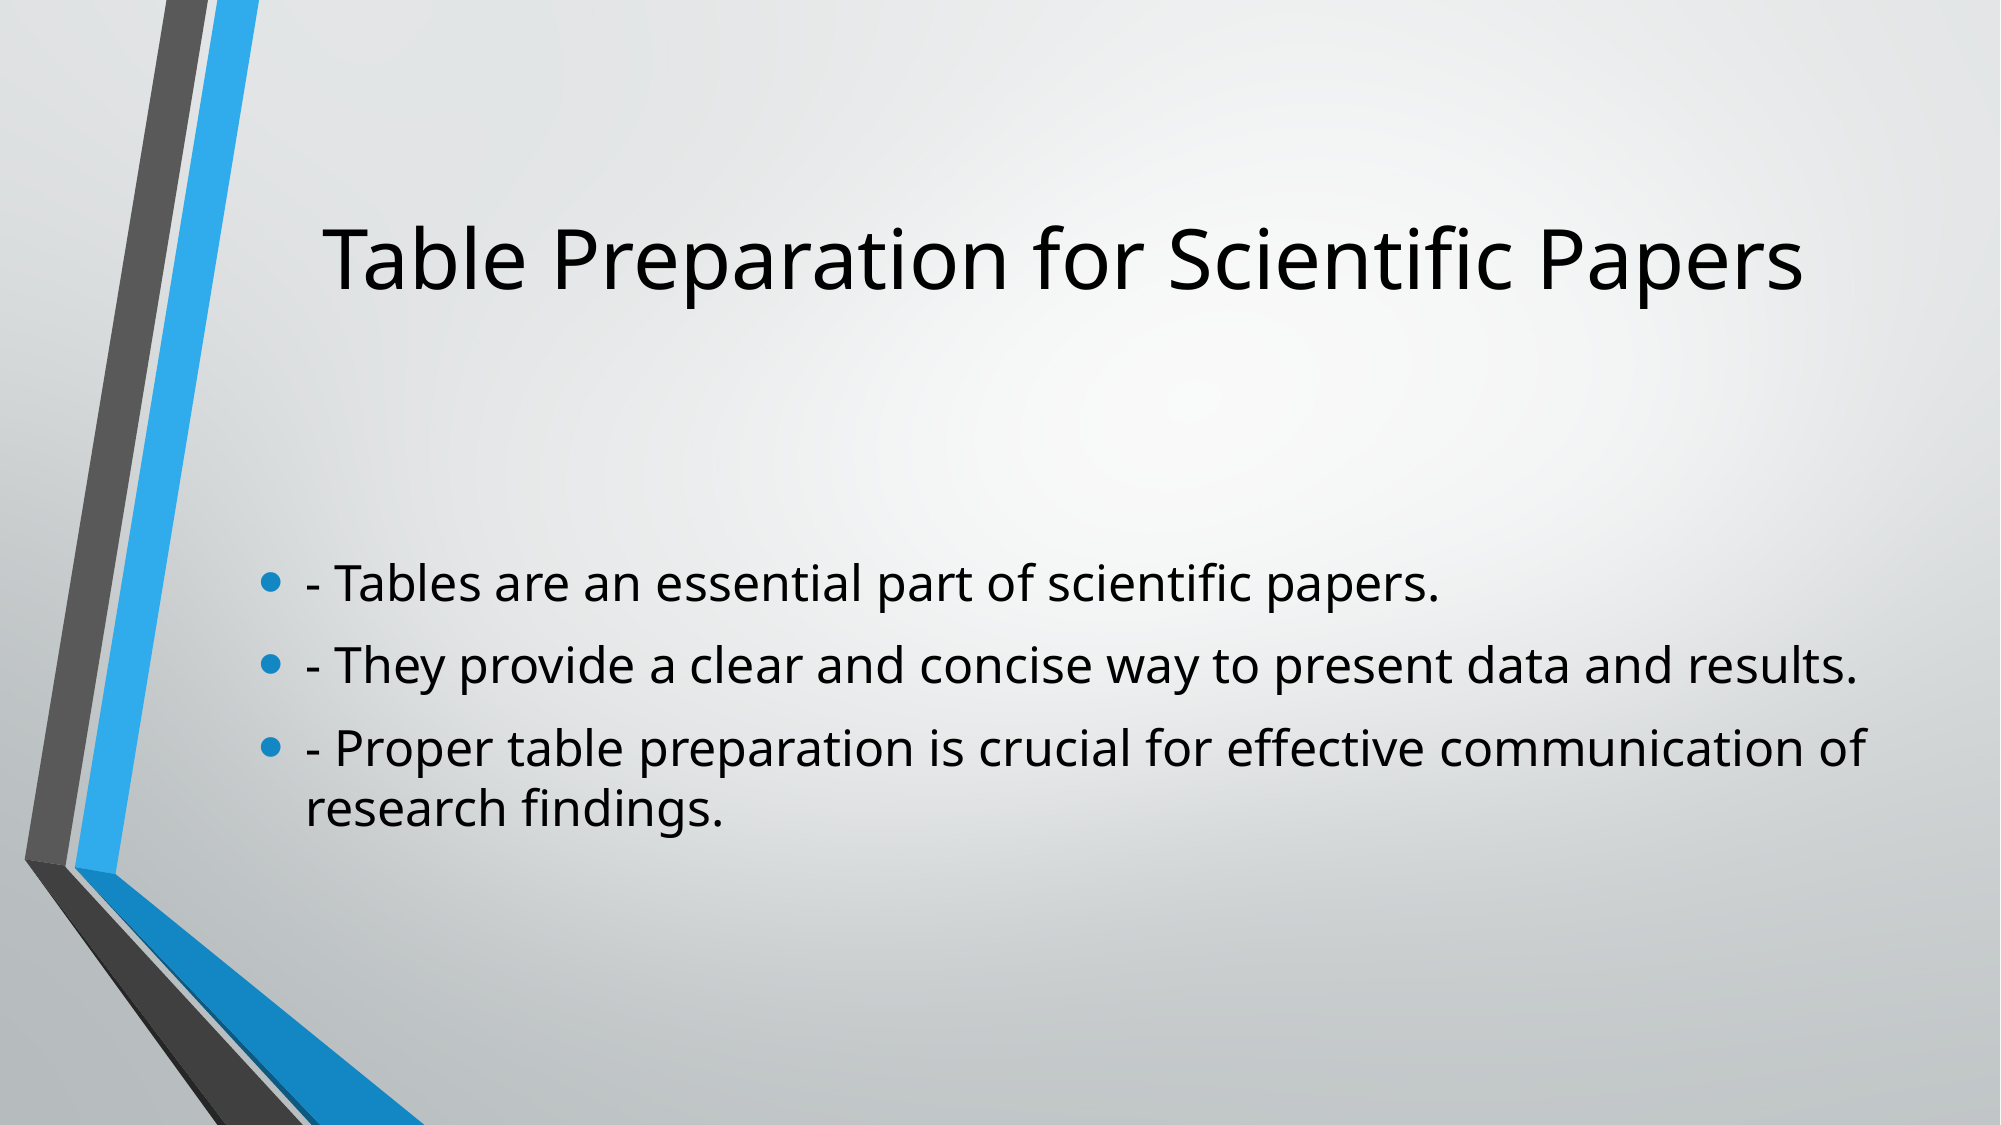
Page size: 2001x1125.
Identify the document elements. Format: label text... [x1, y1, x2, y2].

list - Tables are an essential part of scientific papers. - They provide a clear and concise way to present data and results. - Proper table preparation is crucial for effective communication of research findings. [243, 437, 1887, 950]
title Table Preparation for Scientific Papers [243, 112, 1887, 400]
